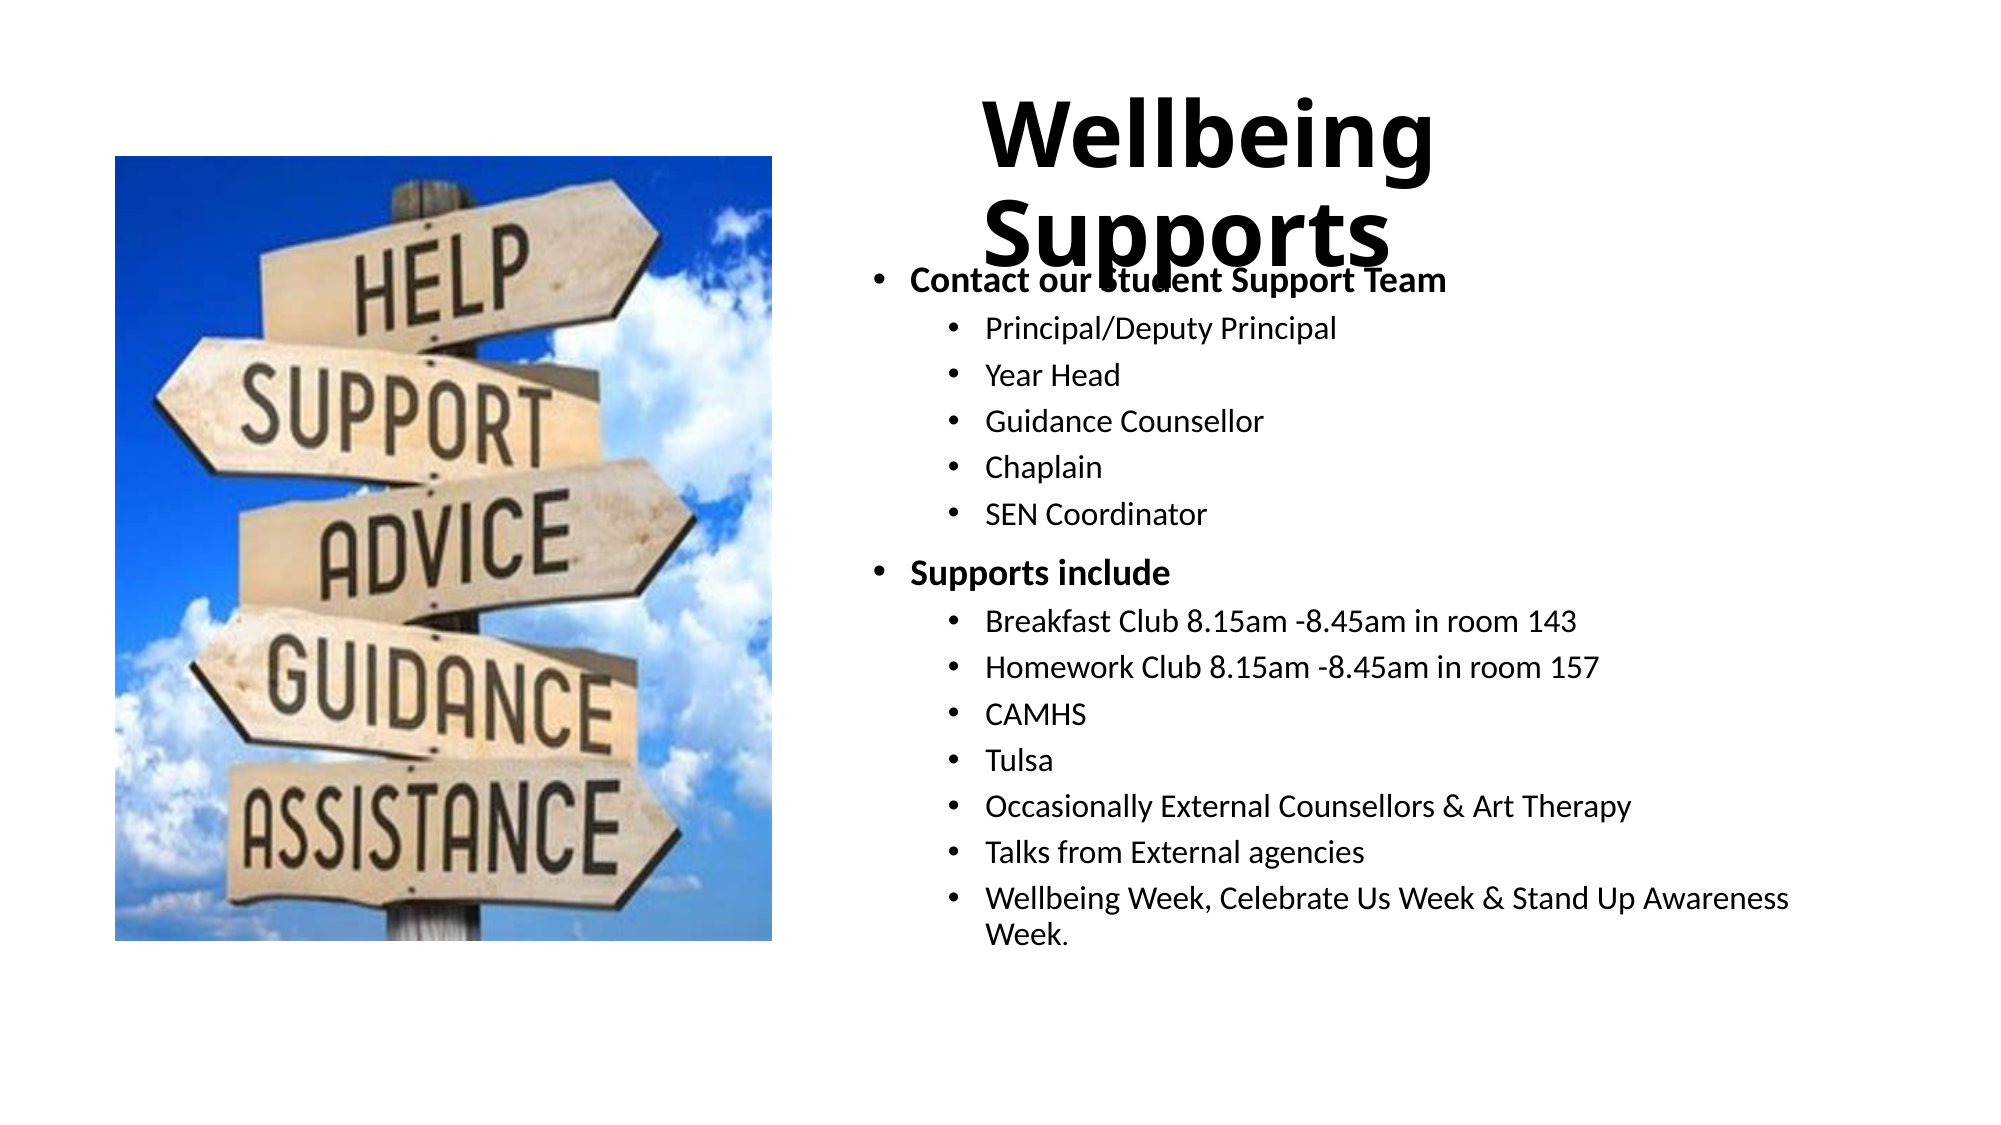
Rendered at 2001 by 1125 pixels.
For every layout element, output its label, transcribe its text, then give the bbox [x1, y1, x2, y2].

title Wellbeing Supports [967, 78, 1863, 253]
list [115, 156, 771, 941]
list Contact our Student Support Team Principal/Deputy Principal Year Head Guidance Counsellor Chaplain SEN Coordinator Supports include Breakfast Club 8.15am -8.45am in room 143 Homework Club 8.15am -8.45am in room 157 CAMHS Tulsa Occasionally External Counsellors & Art Therapy Talks from External agencies Wellbeing Week, Celebrate Us Week & Stand Up Awareness Week. [848, 253, 1863, 1014]
